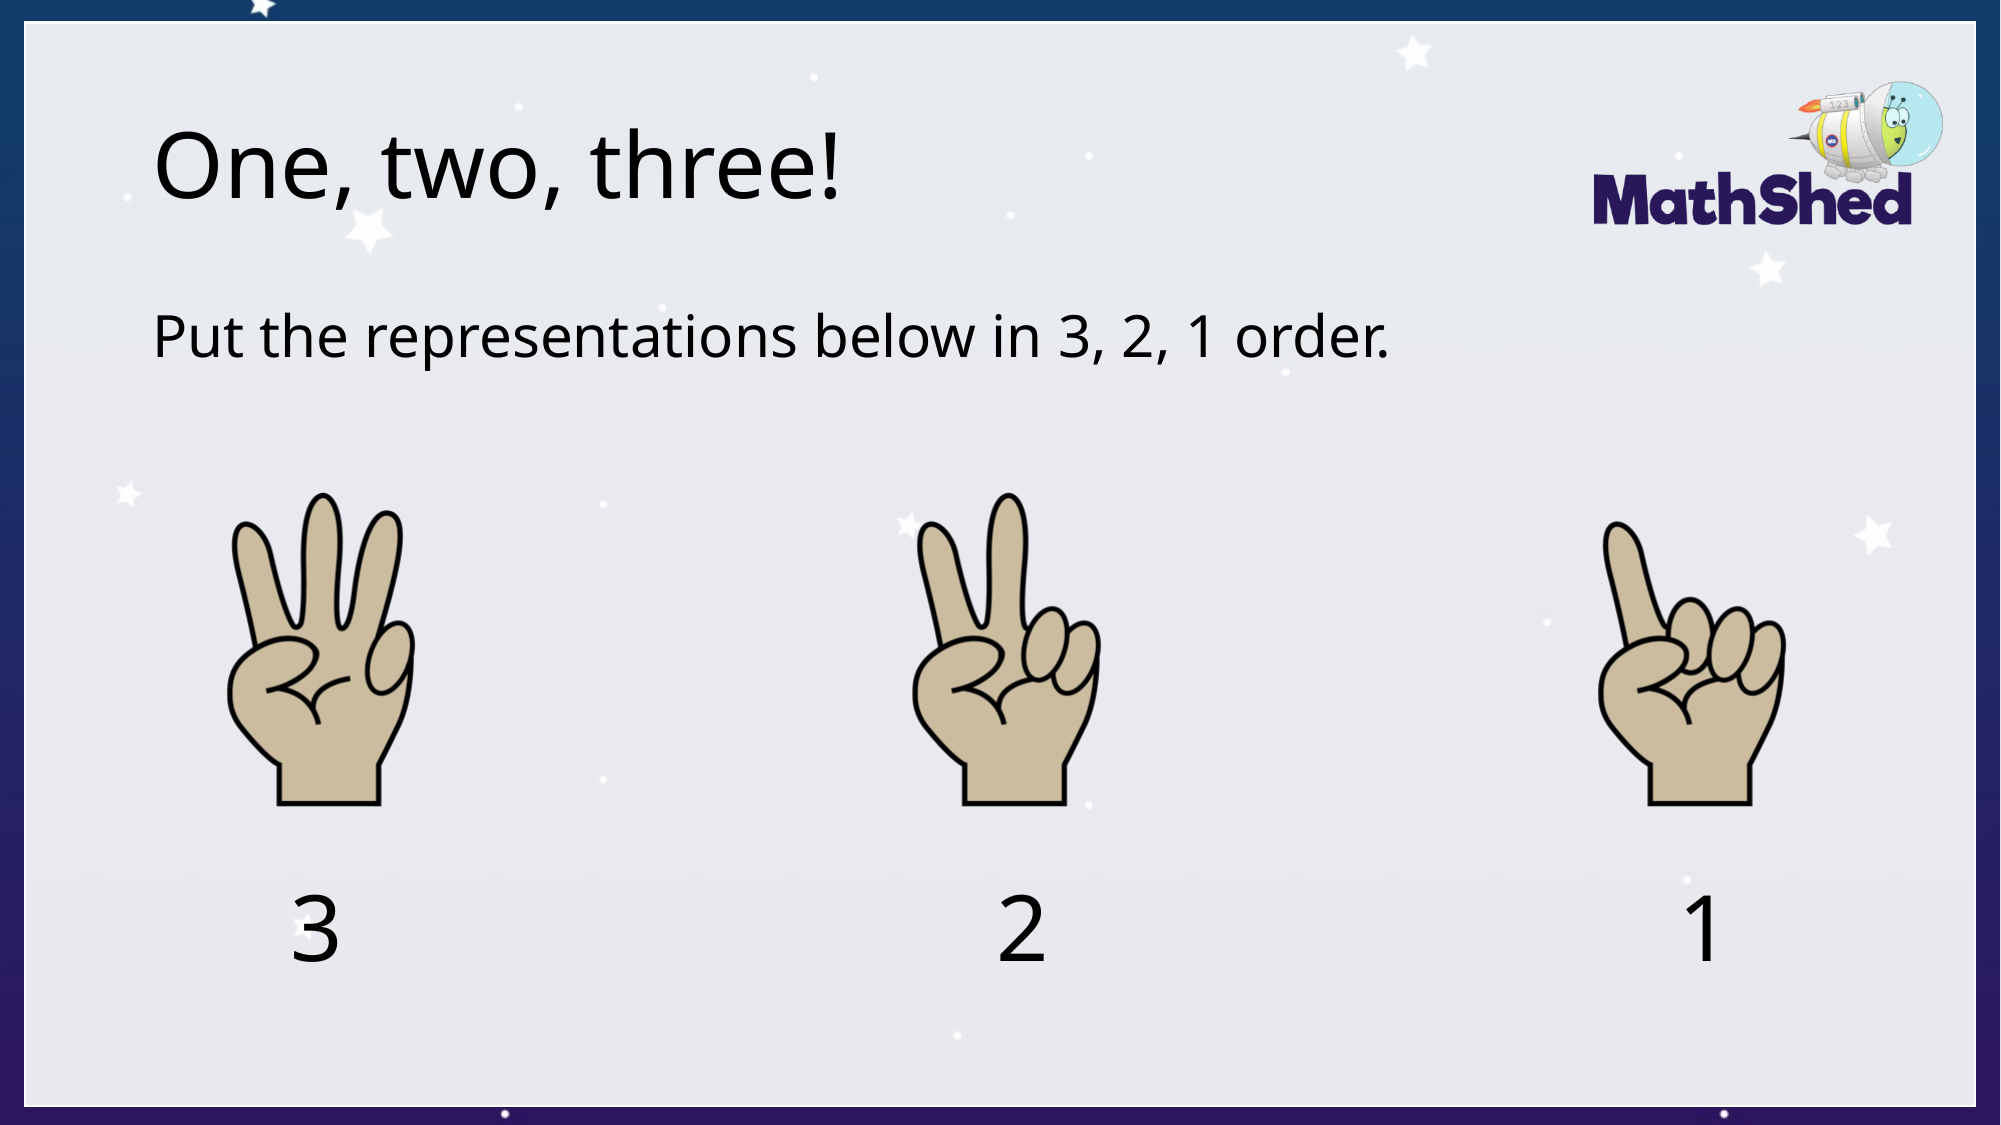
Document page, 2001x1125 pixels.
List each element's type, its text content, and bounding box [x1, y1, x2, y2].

text_box 3 [275, 862, 358, 988]
title One, two, three! [137, 59, 1578, 278]
text_box 2 [981, 862, 1065, 988]
picture [0, 0, 2001, 1125]
text_box 1 [1663, 862, 1746, 988]
list Put the representations below in 3, 2, 1 order. [137, 299, 1863, 1014]
